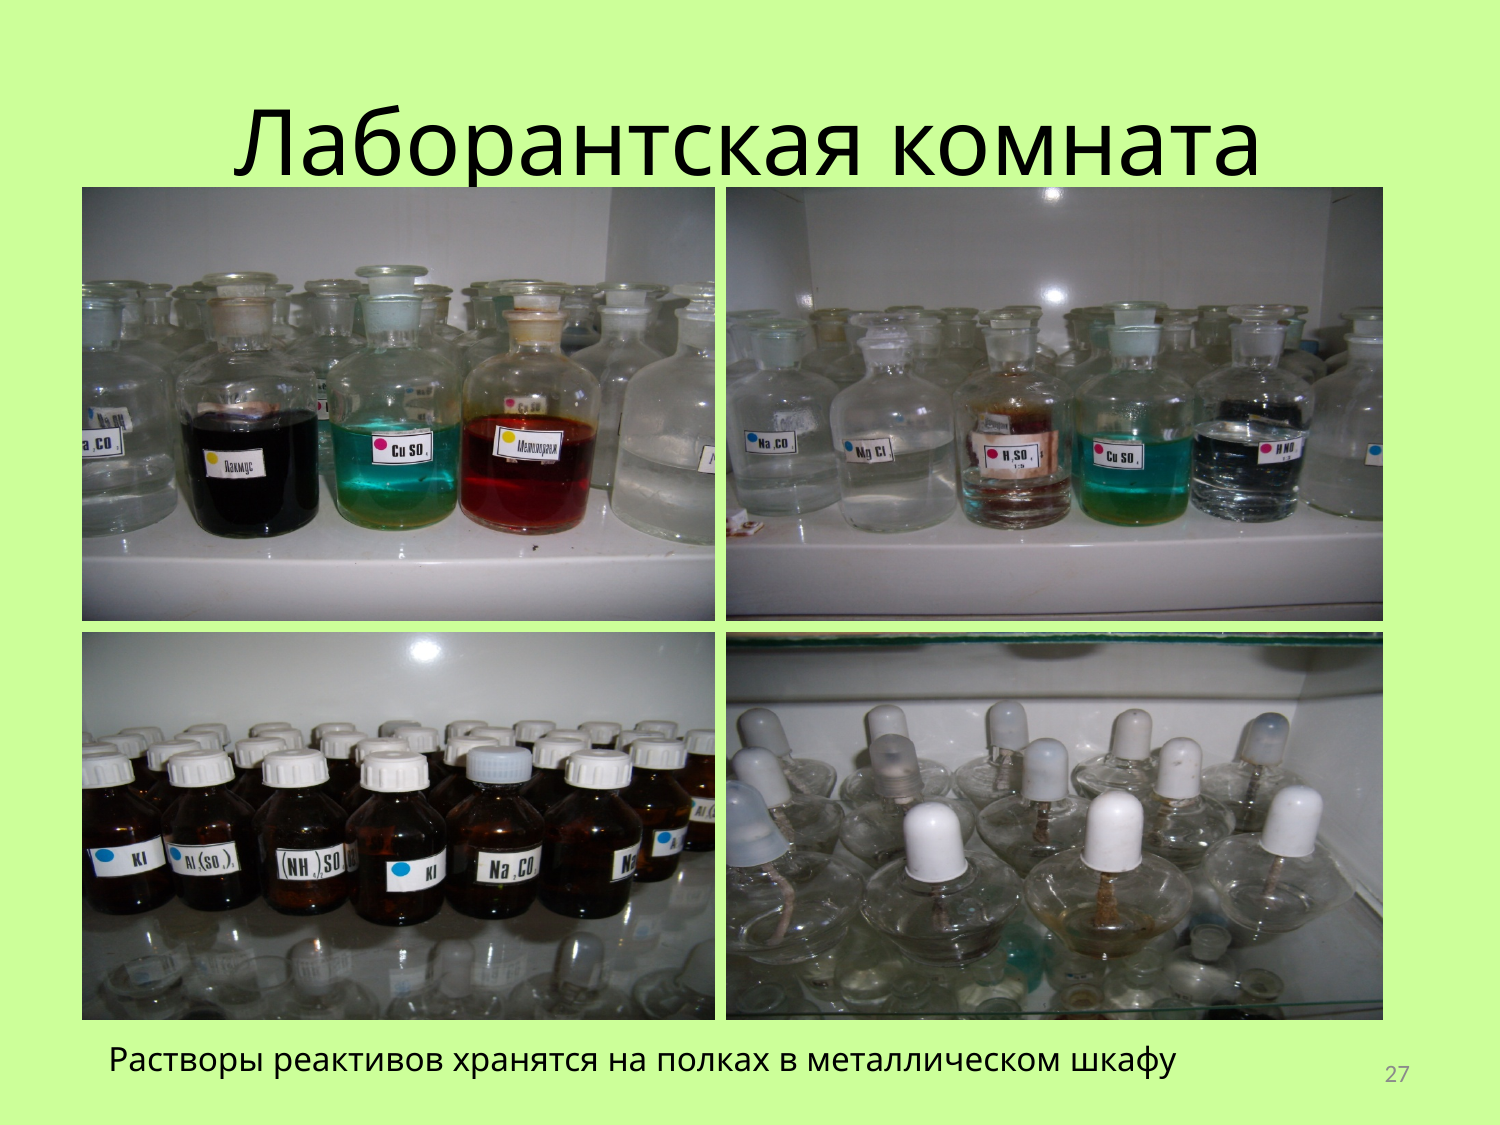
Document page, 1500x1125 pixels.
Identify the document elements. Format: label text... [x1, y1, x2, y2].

text_box Растворы реактивов хранятся на полках в металлическом шкафу [93, 1031, 1383, 1086]
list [81, 187, 716, 622]
title Лаборантская комната [75, 45, 1425, 233]
picture [81, 632, 716, 1020]
picture [726, 632, 1384, 1020]
picture [726, 187, 1384, 622]
slide_number 27 [1074, 1042, 1425, 1103]
